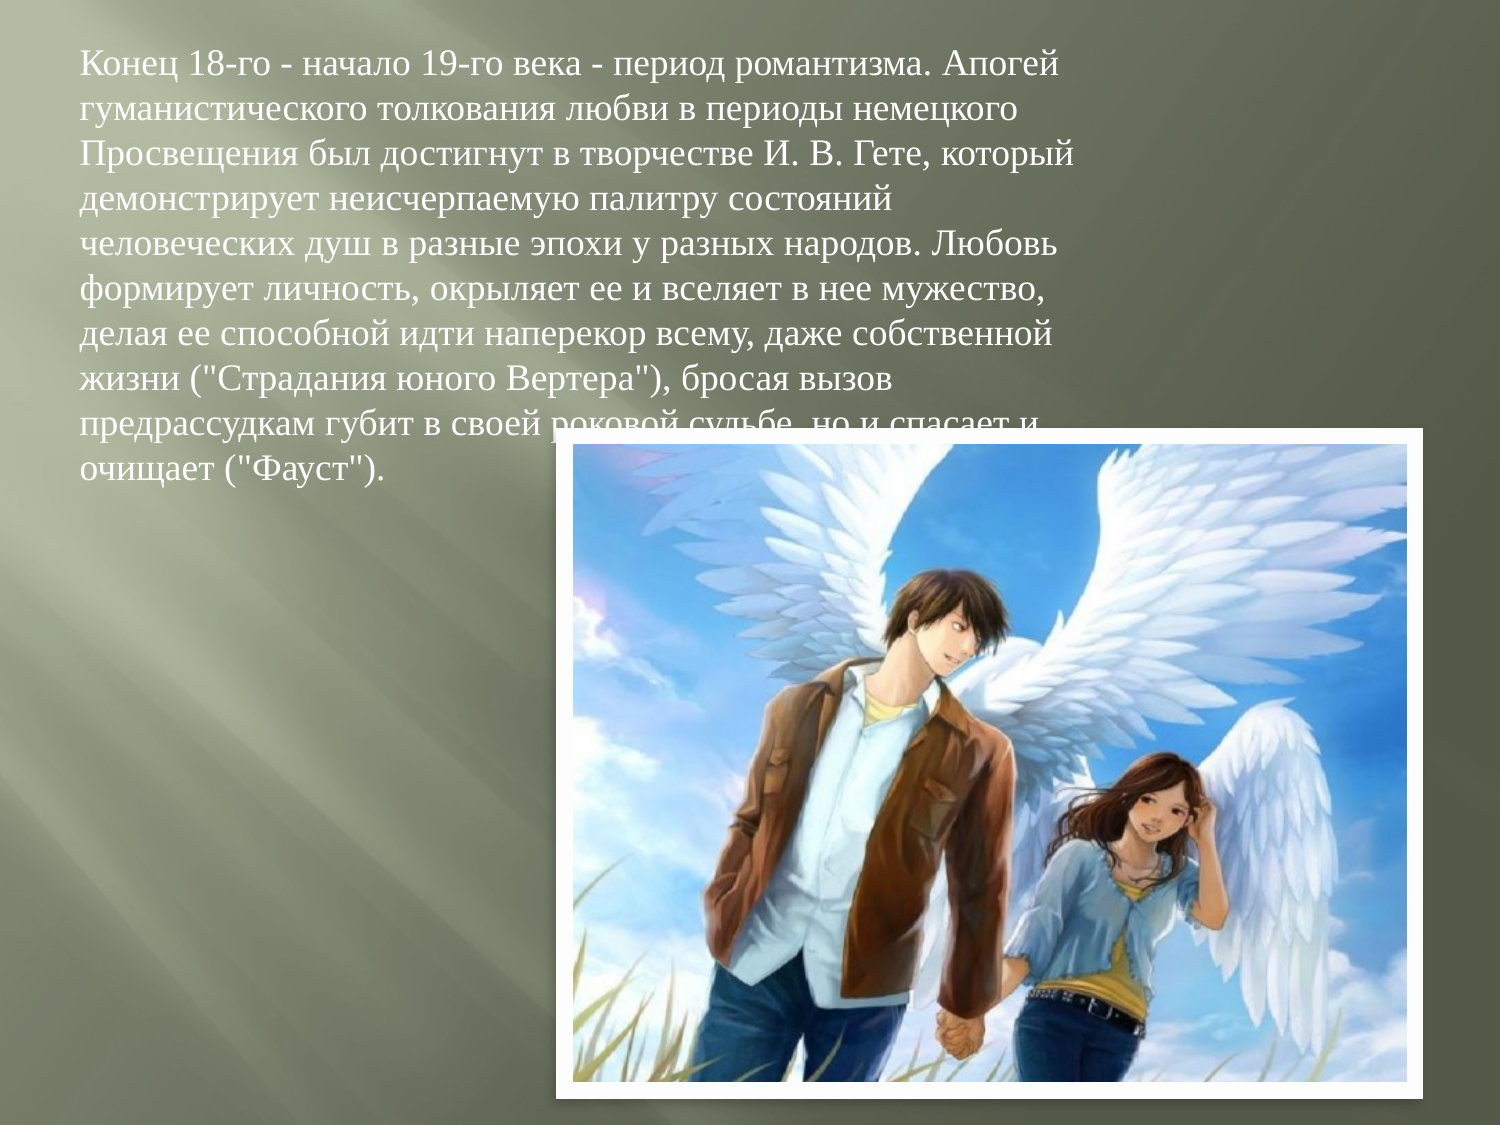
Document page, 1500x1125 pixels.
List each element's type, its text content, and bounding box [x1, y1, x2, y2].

text_box Конец 18-го - начало 19-го века - период романтизма. Апогей гуманистического толкования любви в периоды немецкого Просвещения был достигнут в творчестве И. В. Гете, который демонстрирует неисчерпаемую палитру состояний человеческих душ в разные эпохи у разных народов. Любовь формирует личность, окрыляет ее и вселяет в нее мужество, делая ее способной идти наперекор всему, даже собственной жизни ("Страдания юного Вертера"), бросая вызов предрассудкам губит в своей роковой судьбе, но и спасает и очищает ("Фауст"). [64, 30, 1117, 496]
picture [572, 444, 1408, 1083]
